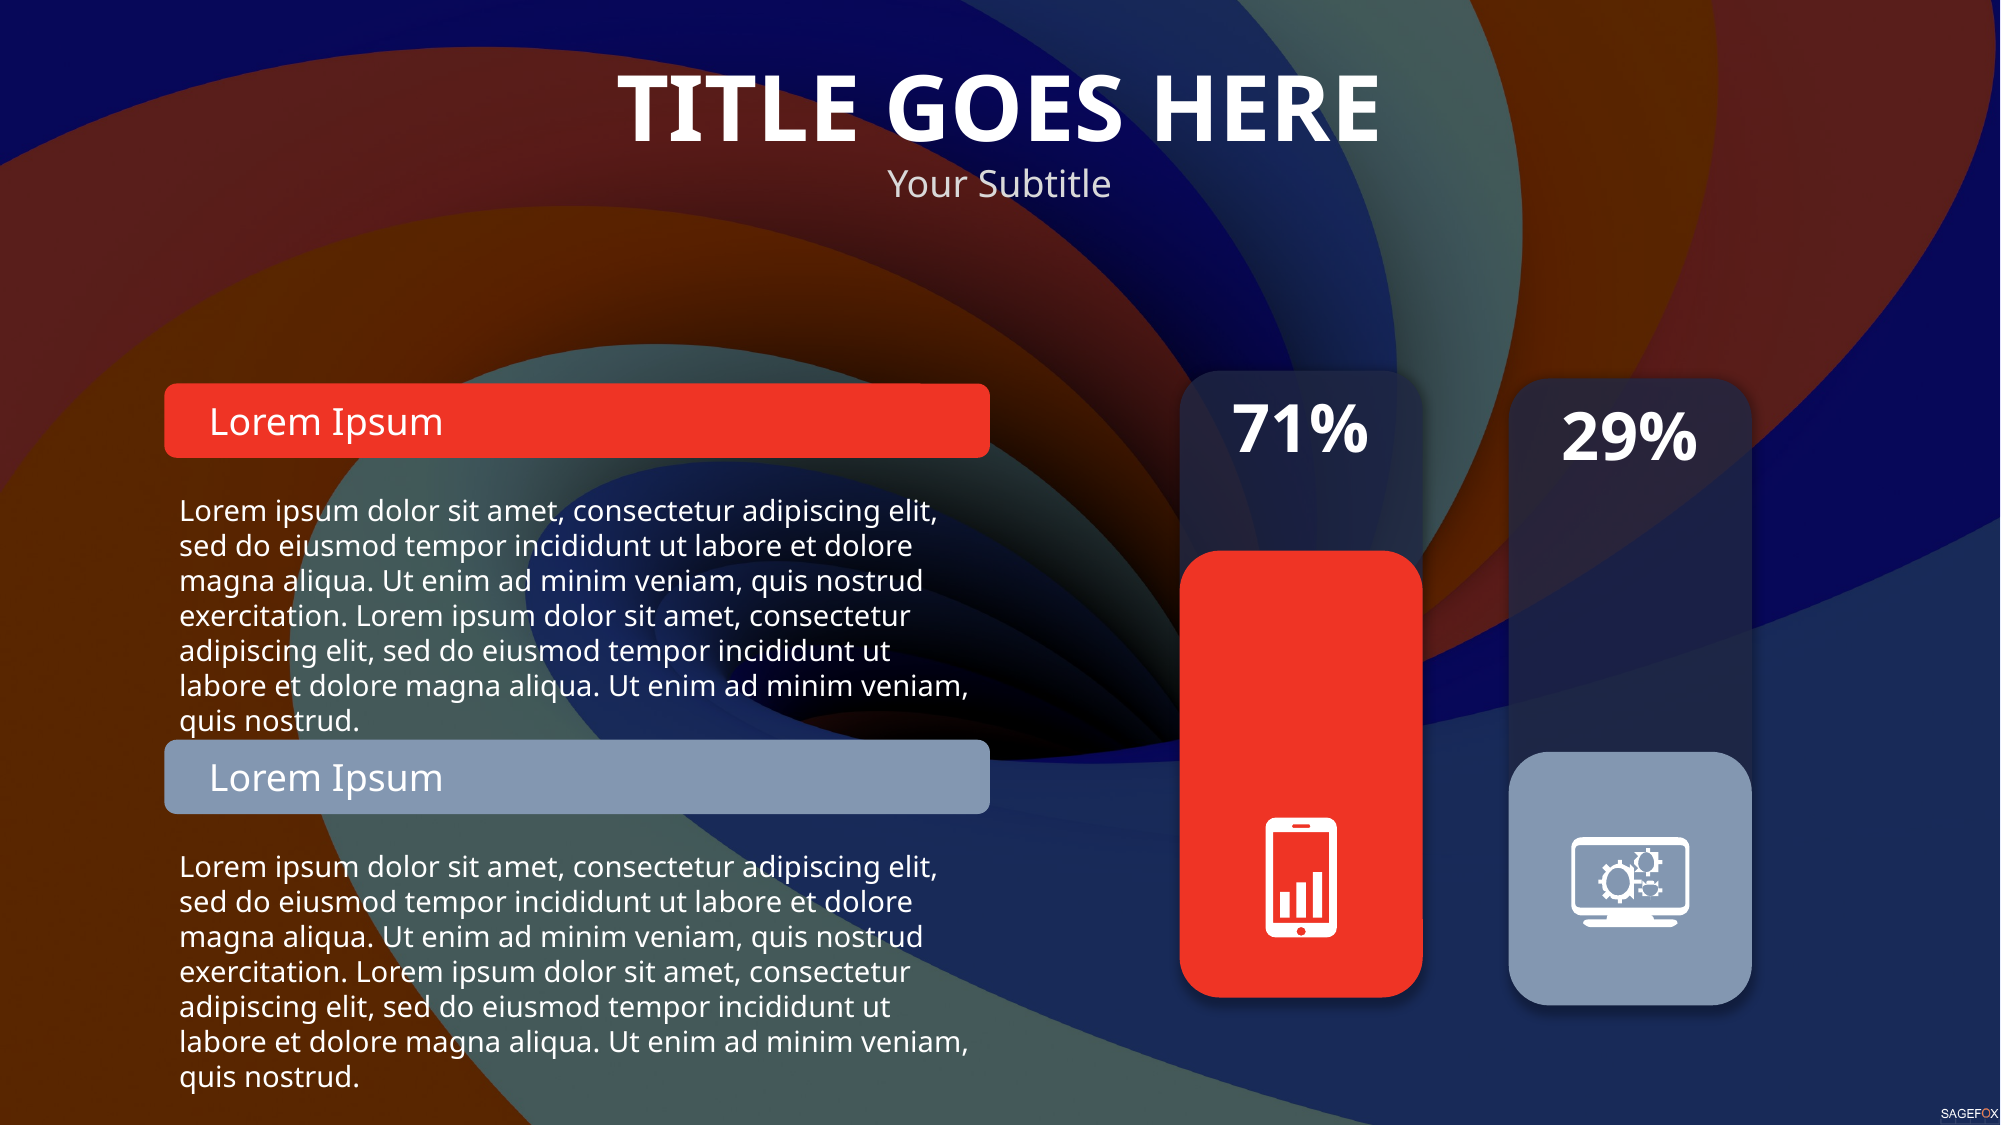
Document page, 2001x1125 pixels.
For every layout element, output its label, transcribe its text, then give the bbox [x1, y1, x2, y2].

text_box 29% [1508, 386, 1752, 481]
text_box Lorem ipsum dolor sit amet, consectetur adipiscing elit, sed do eiusmod tempor incididunt ut labore et dolore magna aliqua. Ut enim ad minim veniam, quis nostrud exercitation. Lorem ipsum dolor sit amet, consectetur adipiscing elit, sed do eiusmod tempor incididunt ut labore et dolore magna aliqua. Ut enim ad minim veniam, quis nostrud. [164, 485, 990, 739]
text_box [1507, 750, 1753, 1007]
text_box [1523, 377, 1737, 386]
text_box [1265, 817, 1337, 938]
text_box TITLE GOES HERE Your Subtitle [548, 42, 1452, 212]
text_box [164, 383, 990, 458]
text_box Lorem ipsum dolor sit amet, consectetur adipiscing elit, sed do eiusmod tempor incididunt ut labore et dolore magna aliqua. Ut enim ad minim veniam, quis nostrud exercitation. Lorem ipsum dolor sit amet, consectetur adipiscing elit, sed do eiusmod tempor incididunt ut labore et dolore magna aliqua. Ut enim ad minim veniam, quis nostrud. [164, 841, 990, 1101]
text_box [1178, 403, 1424, 585]
text_box [1507, 411, 1753, 786]
text_box [1178, 549, 1424, 999]
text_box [1571, 837, 1690, 928]
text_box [164, 739, 990, 814]
text_box 71% [1179, 378, 1423, 474]
text_box [1194, 369, 1408, 378]
picture [0, 0, 2001, 1125]
